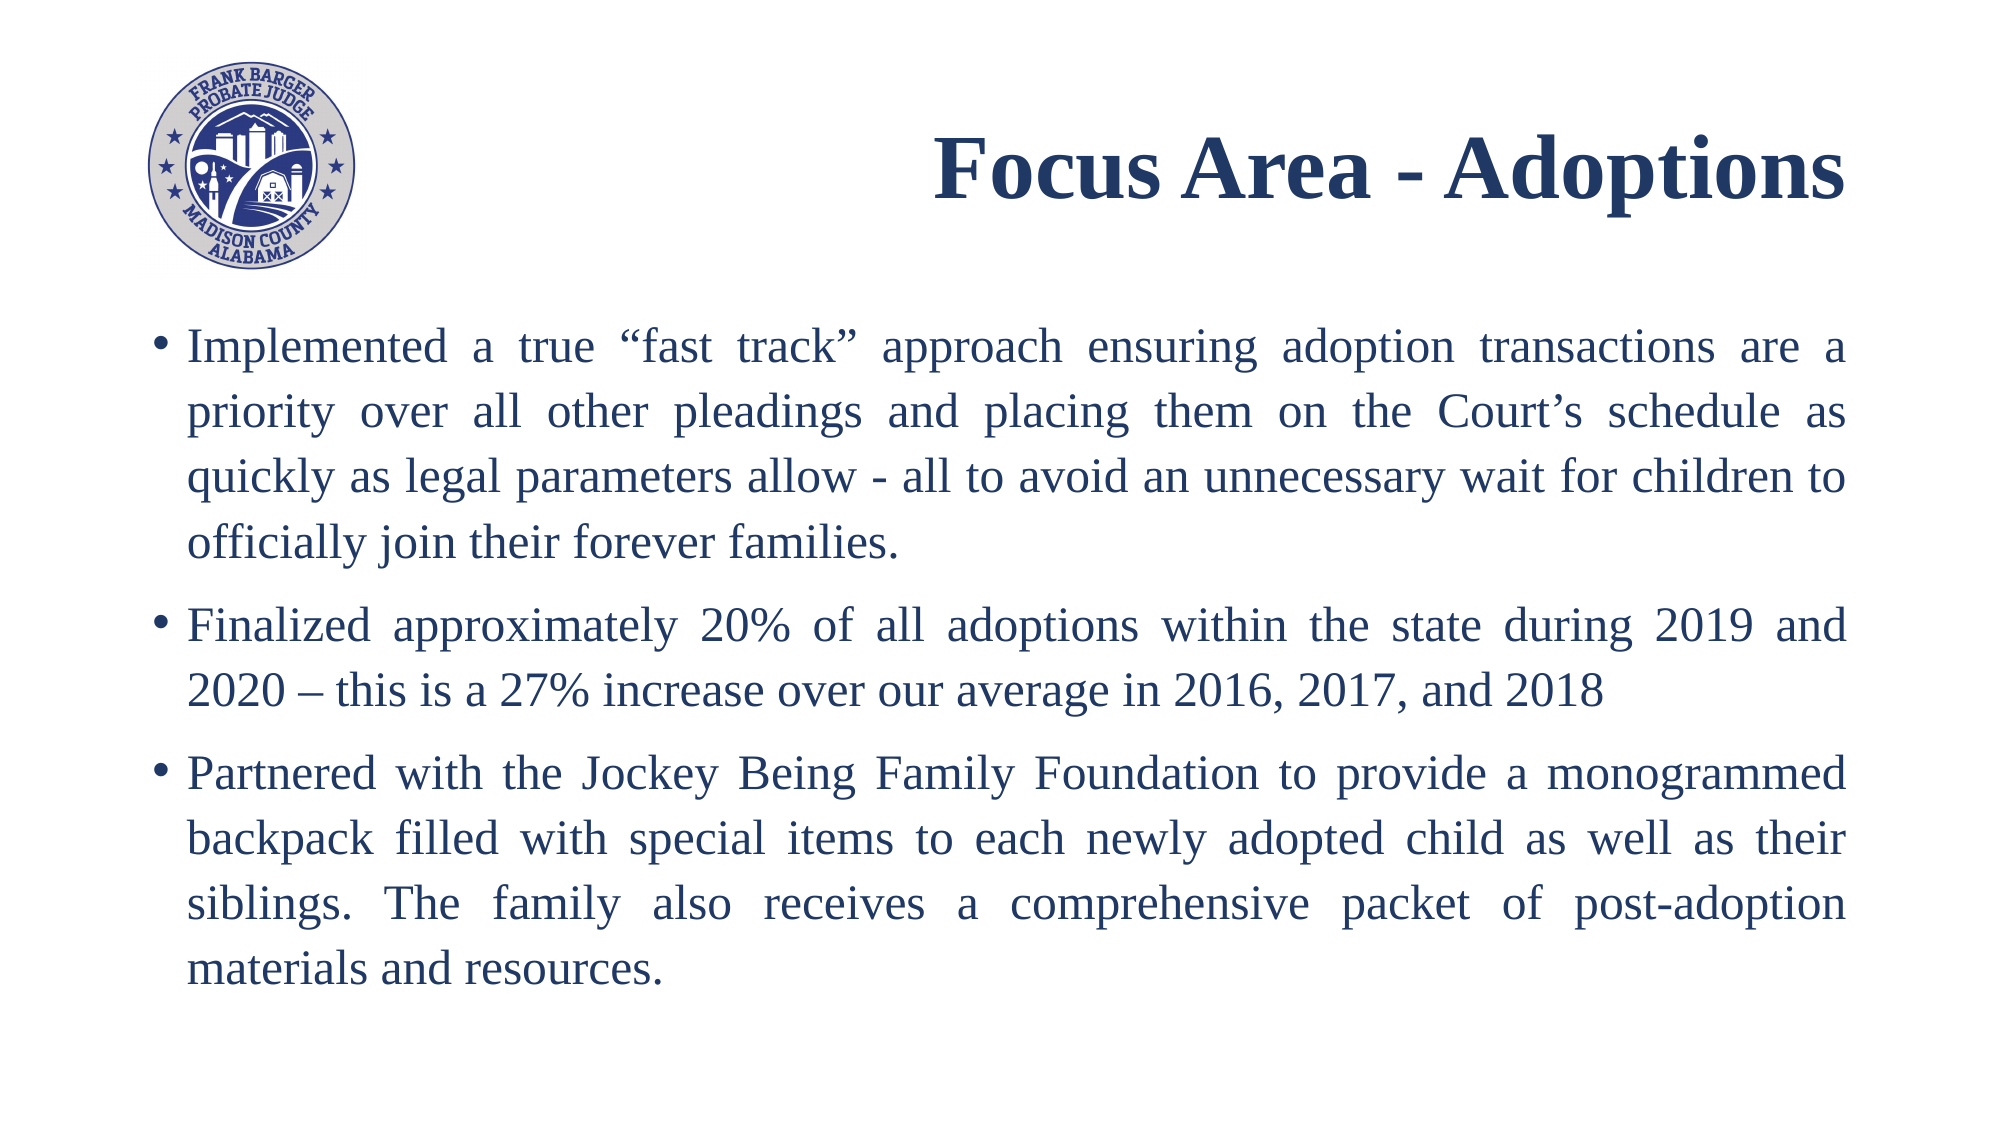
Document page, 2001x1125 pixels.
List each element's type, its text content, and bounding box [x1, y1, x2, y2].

picture [137, 53, 366, 278]
list Implemented a true “fast track” approach ensuring adoption transactions are a priority over all other pleadings and placing them on the Court’s schedule as quickly as legal parameters allow - all to avoid an unnecessary wait for children to officially join their forever families. Finalized approximately 20% of all adoptions within the state during 2019 and 2020 – this is a 27% increase over our average in 2016, 2017, and 2018 Partnered with the Jockey Being Family Foundation to provide a monogrammed backpack filled with special items to each newly adopted child as well as their siblings. The family also receives a comprehensive packet of post-adoption materials and resources. [137, 299, 1863, 1014]
title Focus Area - Adoptions [366, 59, 1863, 278]
